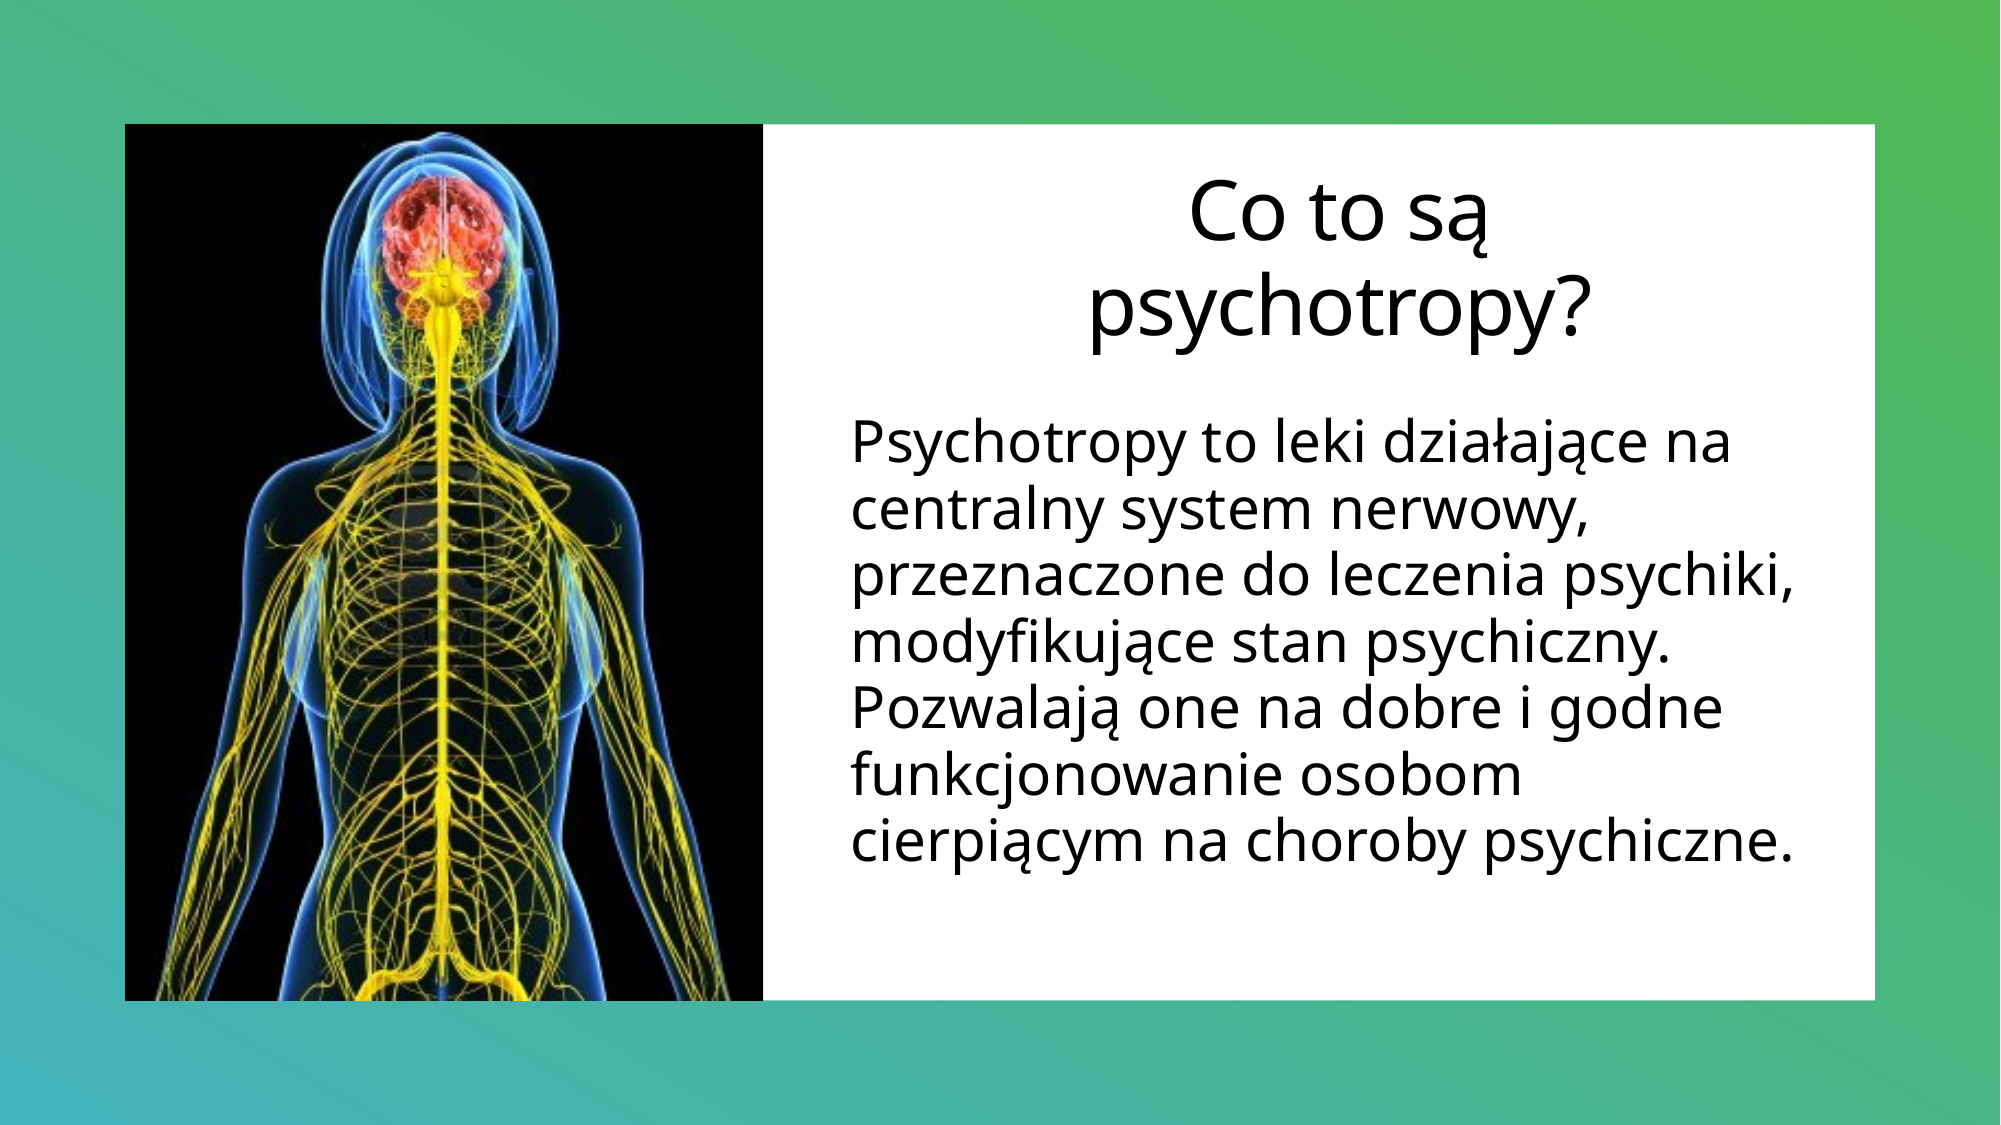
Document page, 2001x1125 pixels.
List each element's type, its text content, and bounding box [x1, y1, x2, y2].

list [124, 124, 764, 1001]
text_box [0, 0, 2000, 1125]
list Psychotropy to leki działające na centralny system nerwowy, przeznaczone do leczenia psychiki, modyfikujące stan psychiczny. Pozwalają one na dobre i godne funkcjonowanie osobom cierpiącym na choroby psychiczne. [835, 402, 1841, 831]
text_box [124, 123, 1876, 1001]
title Co to są psychotropy? [908, 157, 1771, 378]
